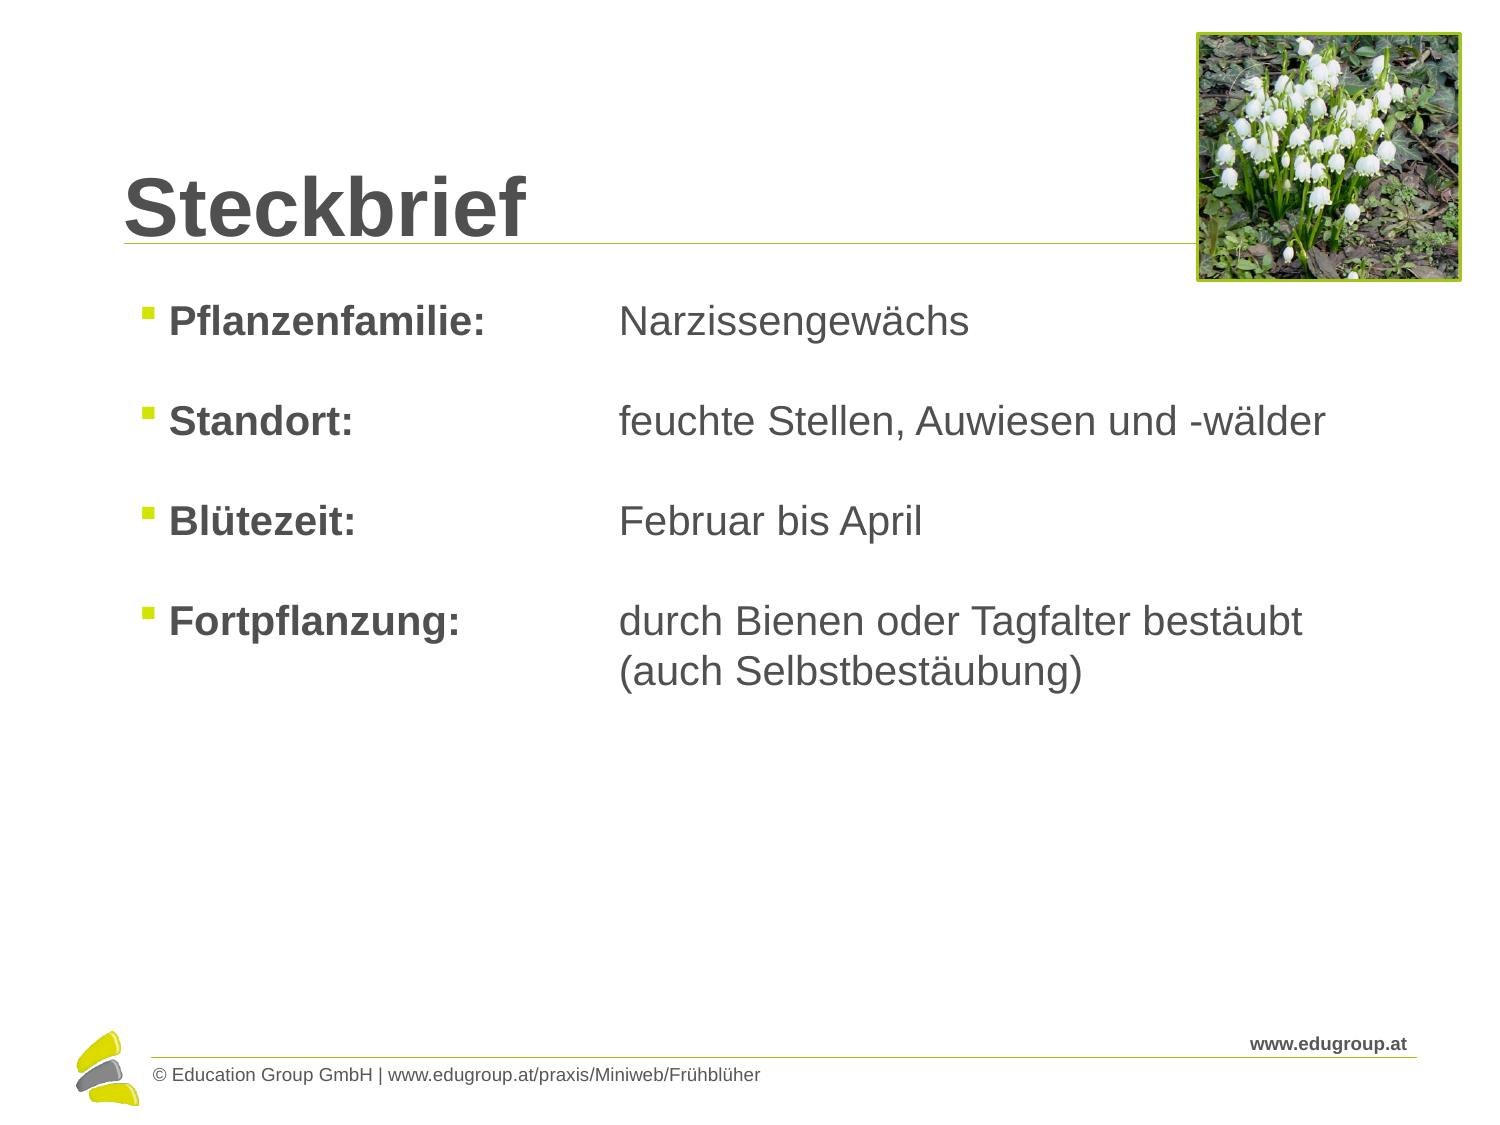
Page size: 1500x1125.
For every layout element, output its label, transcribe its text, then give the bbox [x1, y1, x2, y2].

picture [1198, 34, 1459, 280]
title Steckbrief [123, 66, 1193, 254]
list Pflanzenfamilie: Narzissengewächs Standort: feuchte Stellen, Auwiesen und -wälder Blütezeit: Februar bis April Fortpflanzung: durch Bienen oder Tagfalter bestäubt (auch Selbstbestäubung) [123, 286, 1388, 939]
picture [76, 1031, 139, 1106]
